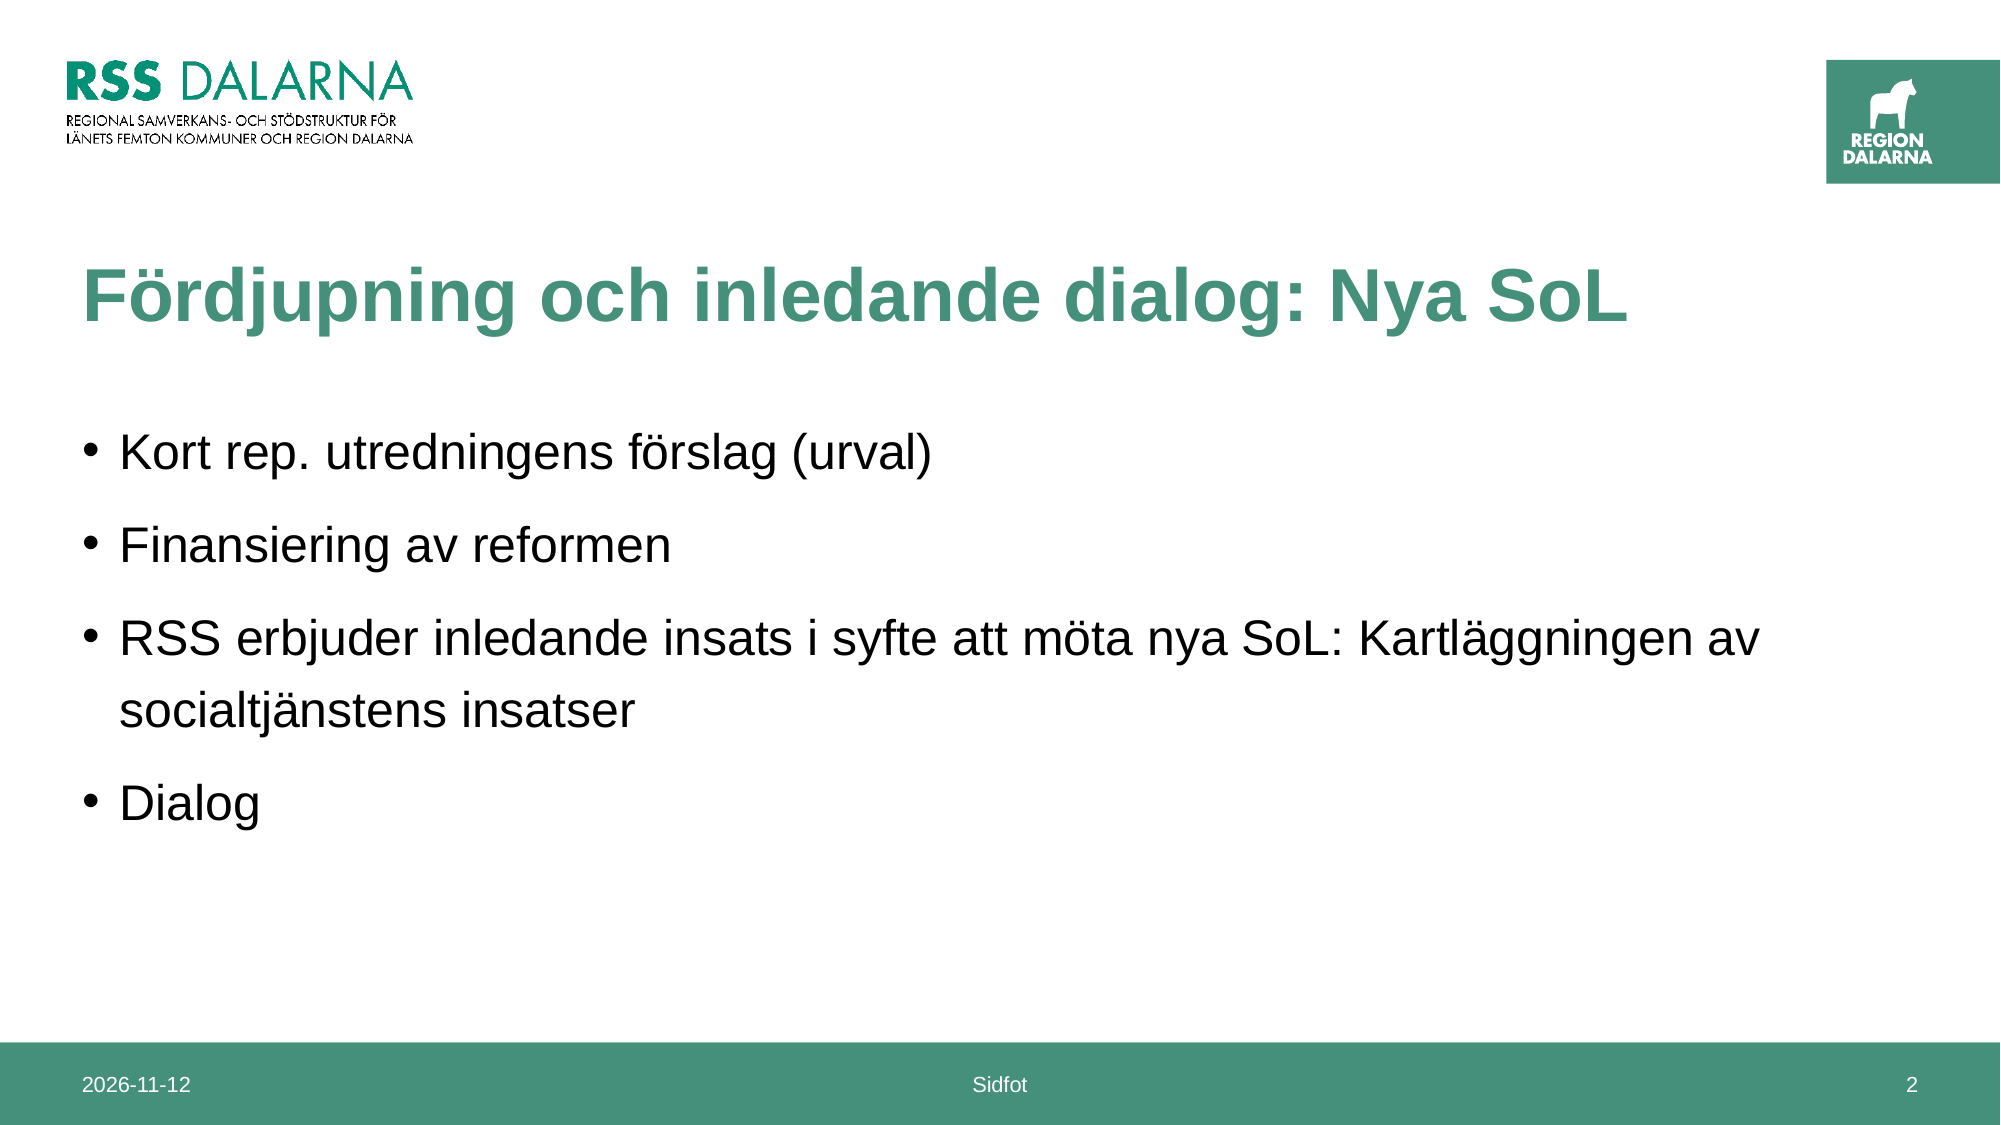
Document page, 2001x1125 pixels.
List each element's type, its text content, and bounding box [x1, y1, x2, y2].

list Kort rep. utredningens förslag (urval) Finansiering av reformen RSS erbjuder inledande insats i syfte att möta nya SoL: Kartläggningen av socialtjänstens insatser Dialog [67, 400, 1933, 987]
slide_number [66, 1042, 588, 1125]
picture [67, 59, 413, 144]
slide_number 2 [1412, 1042, 1933, 1125]
title Fördjupning och inledande dialog: Nya SoL [67, 197, 1777, 397]
footer Sidfot [662, 1042, 1338, 1125]
